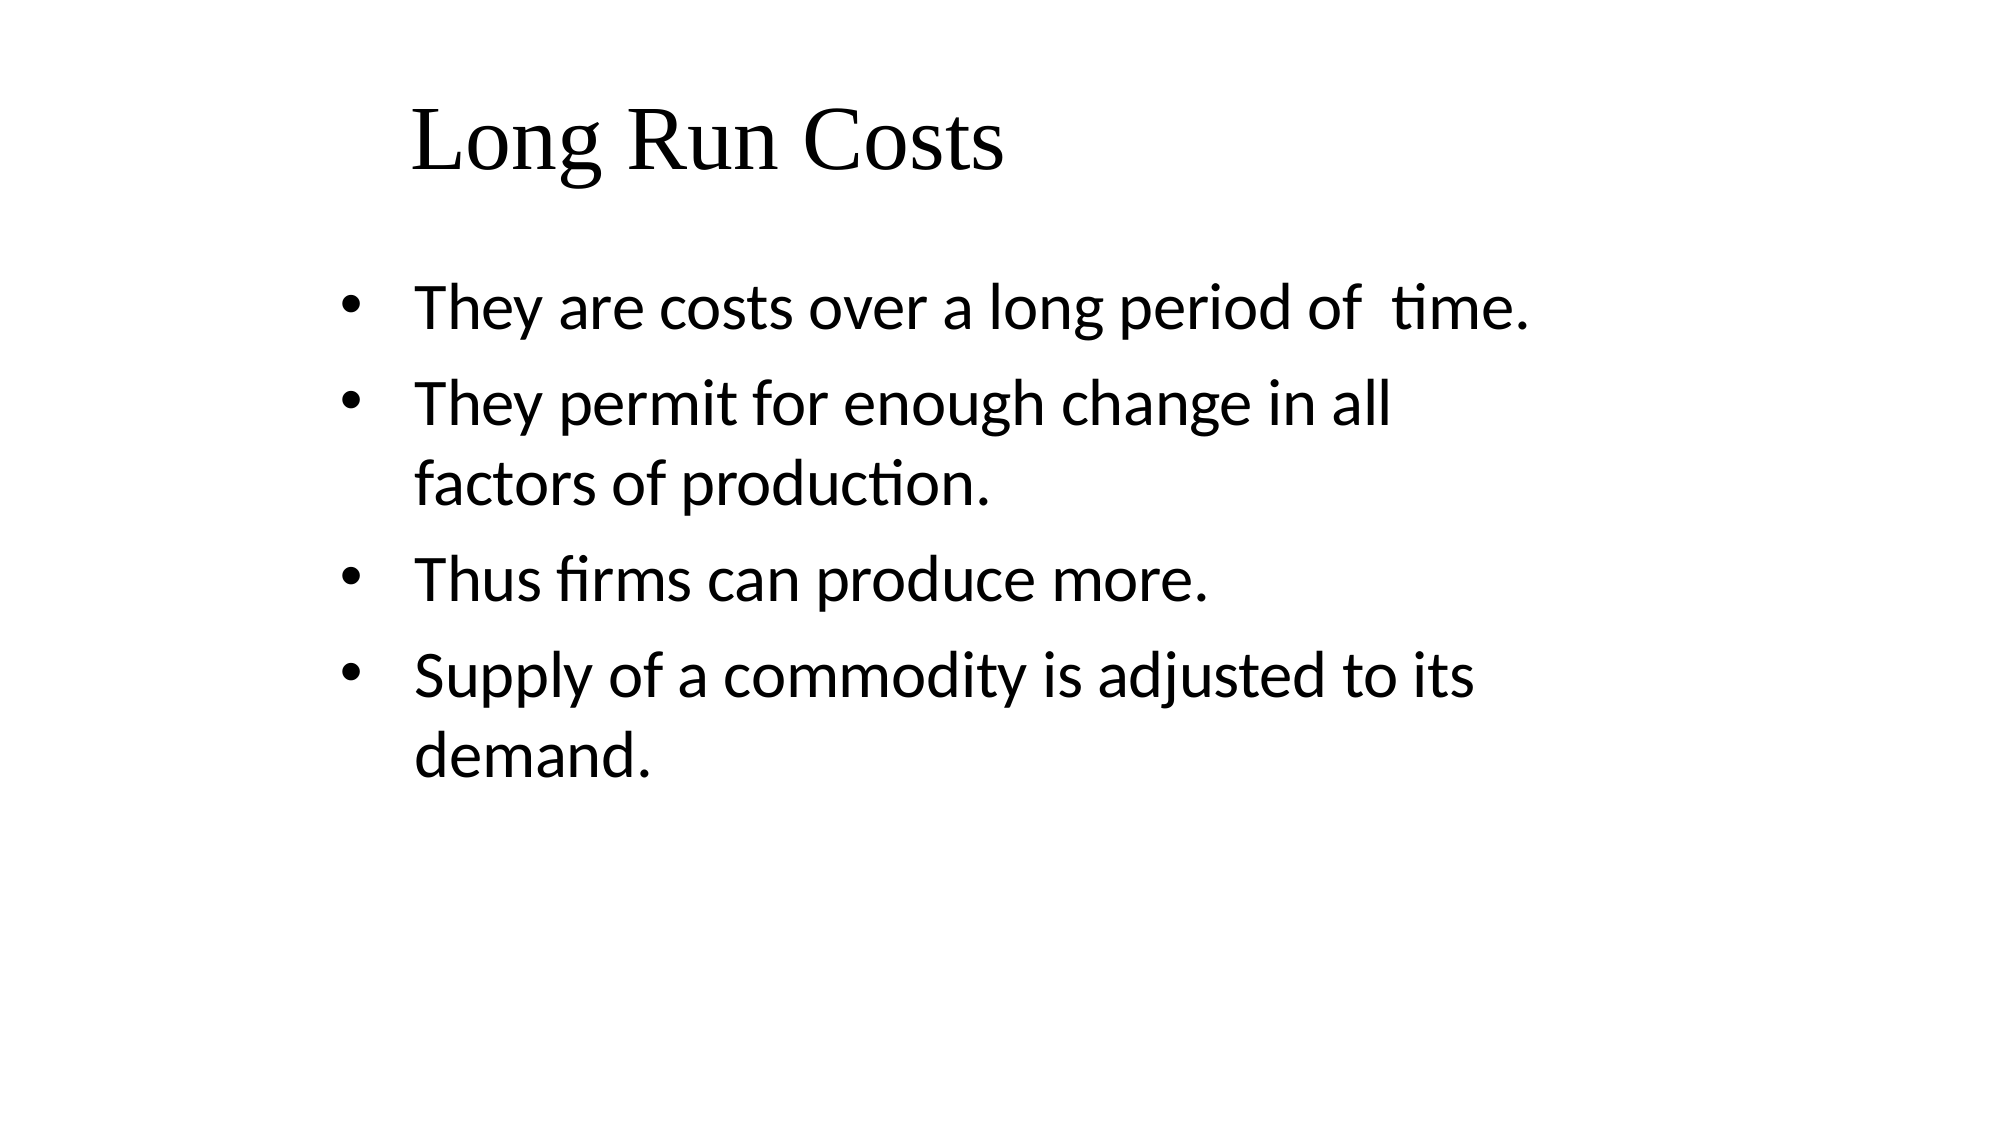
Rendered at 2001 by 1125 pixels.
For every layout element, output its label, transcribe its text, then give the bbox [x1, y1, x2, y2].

title Long Run Costs [407, 36, 1356, 227]
text_box They are costs over a long period of time. They permit for enough change in all factors of production. Thus firms can produce more. Supply of a commodity is adjusted to its demand. [337, 260, 1659, 791]
